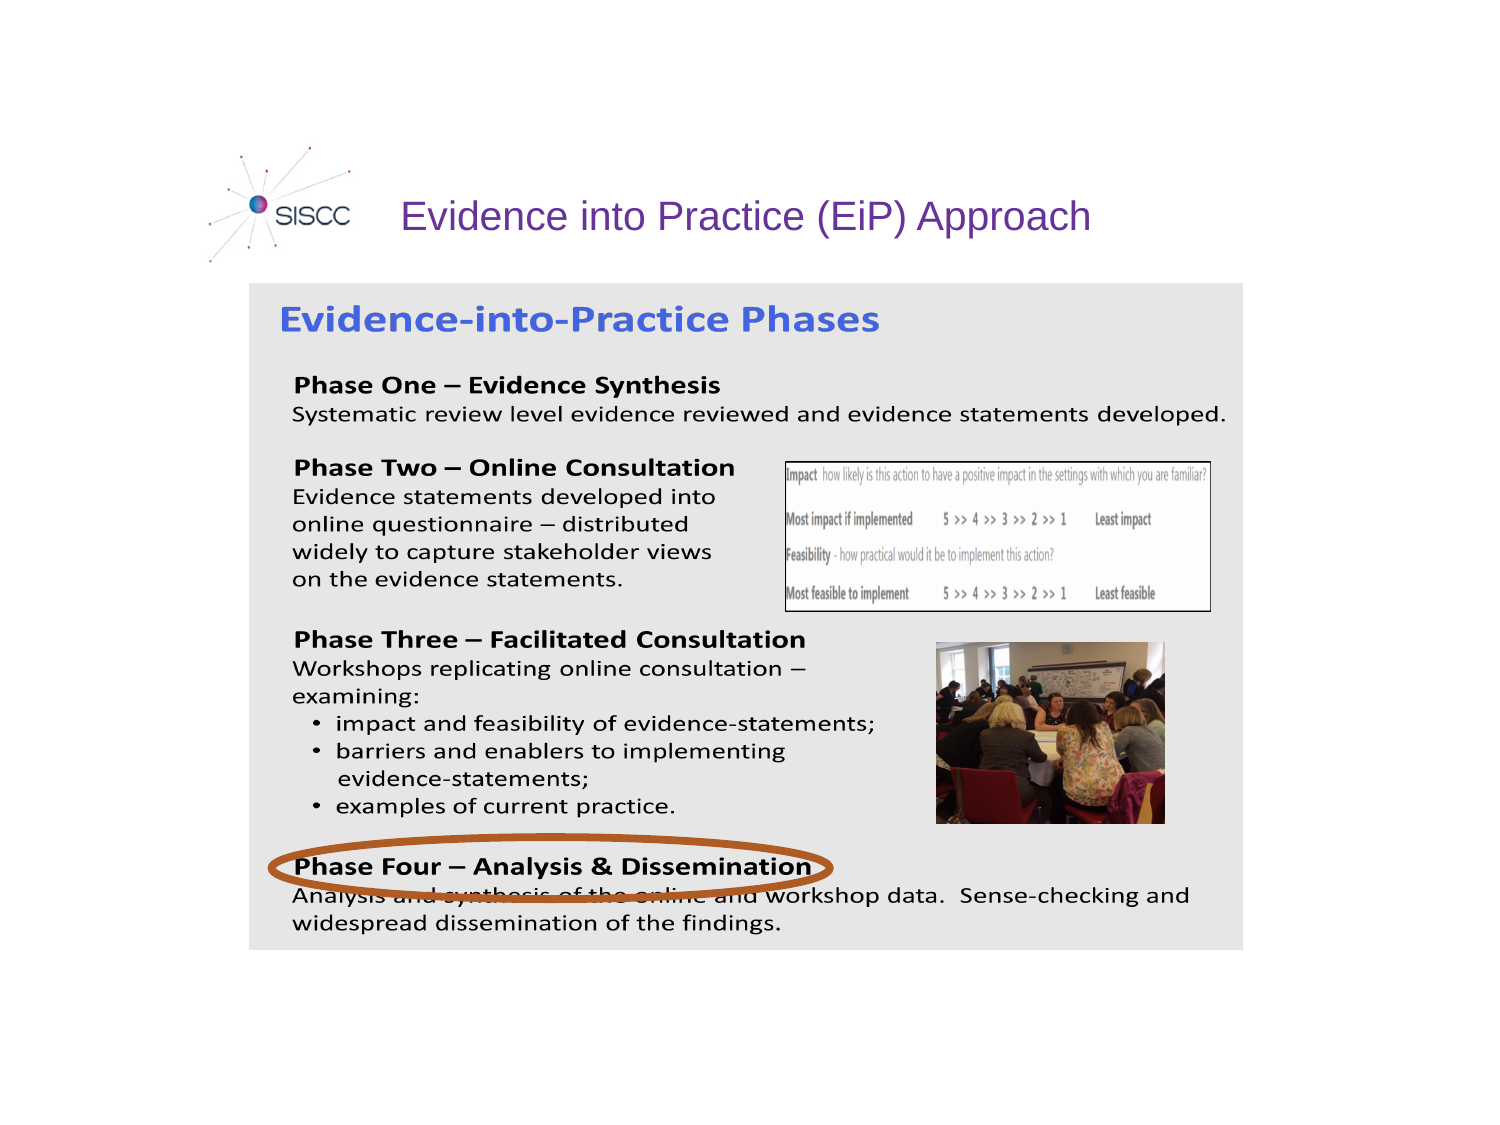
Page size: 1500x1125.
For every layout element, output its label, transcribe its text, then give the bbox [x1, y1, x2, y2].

picture [197, 140, 362, 271]
picture [249, 283, 1244, 950]
title Evidence into Practice (EiP) Approach [385, 186, 1188, 283]
